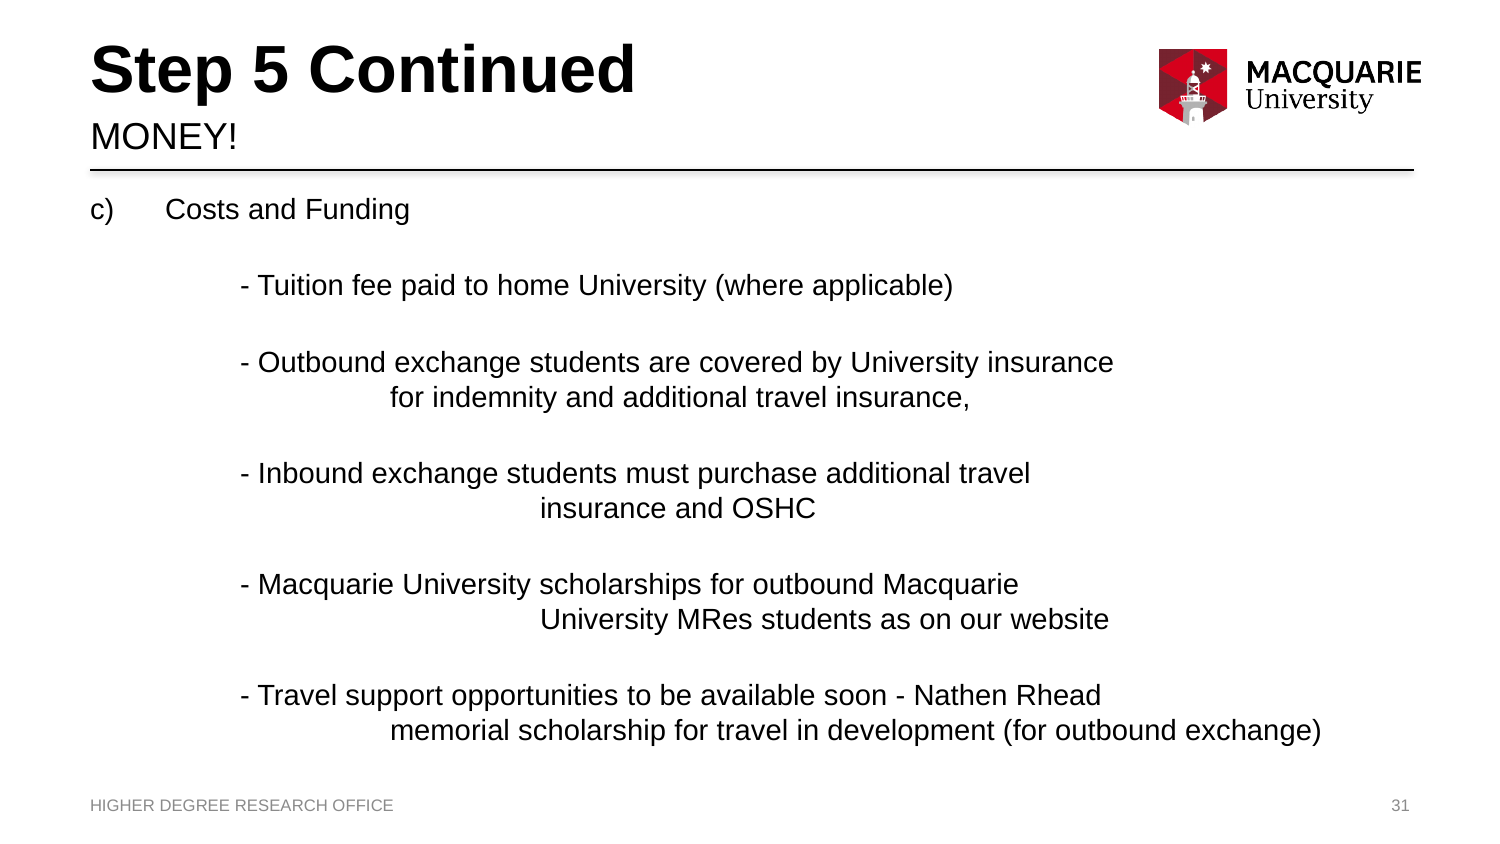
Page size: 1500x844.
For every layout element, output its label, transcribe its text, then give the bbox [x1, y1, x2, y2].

slide_number 31 [1074, 782, 1425, 827]
title Step 5 Continued [75, 0, 1125, 104]
list MONEY! [75, 104, 1125, 170]
list Costs and Funding - Tuition fee paid to home University (where applicable) - Outbound exchange students are covered by University insurance for indemnity and additional travel insurance, - Inbound exchange students must purchase additional travel insurance and OSHC - Macquarie University scholarships for outbound Macquarie University MRes students as on our website - Travel support opportunities to be available soon - Nathen Rhead memorial scholarship for travel in development (for outbound exchange) [75, 183, 1449, 632]
slide_number HIGHER DEGREE RESEARCH OFFICE [75, 782, 425, 827]
picture [1159, 49, 1421, 128]
